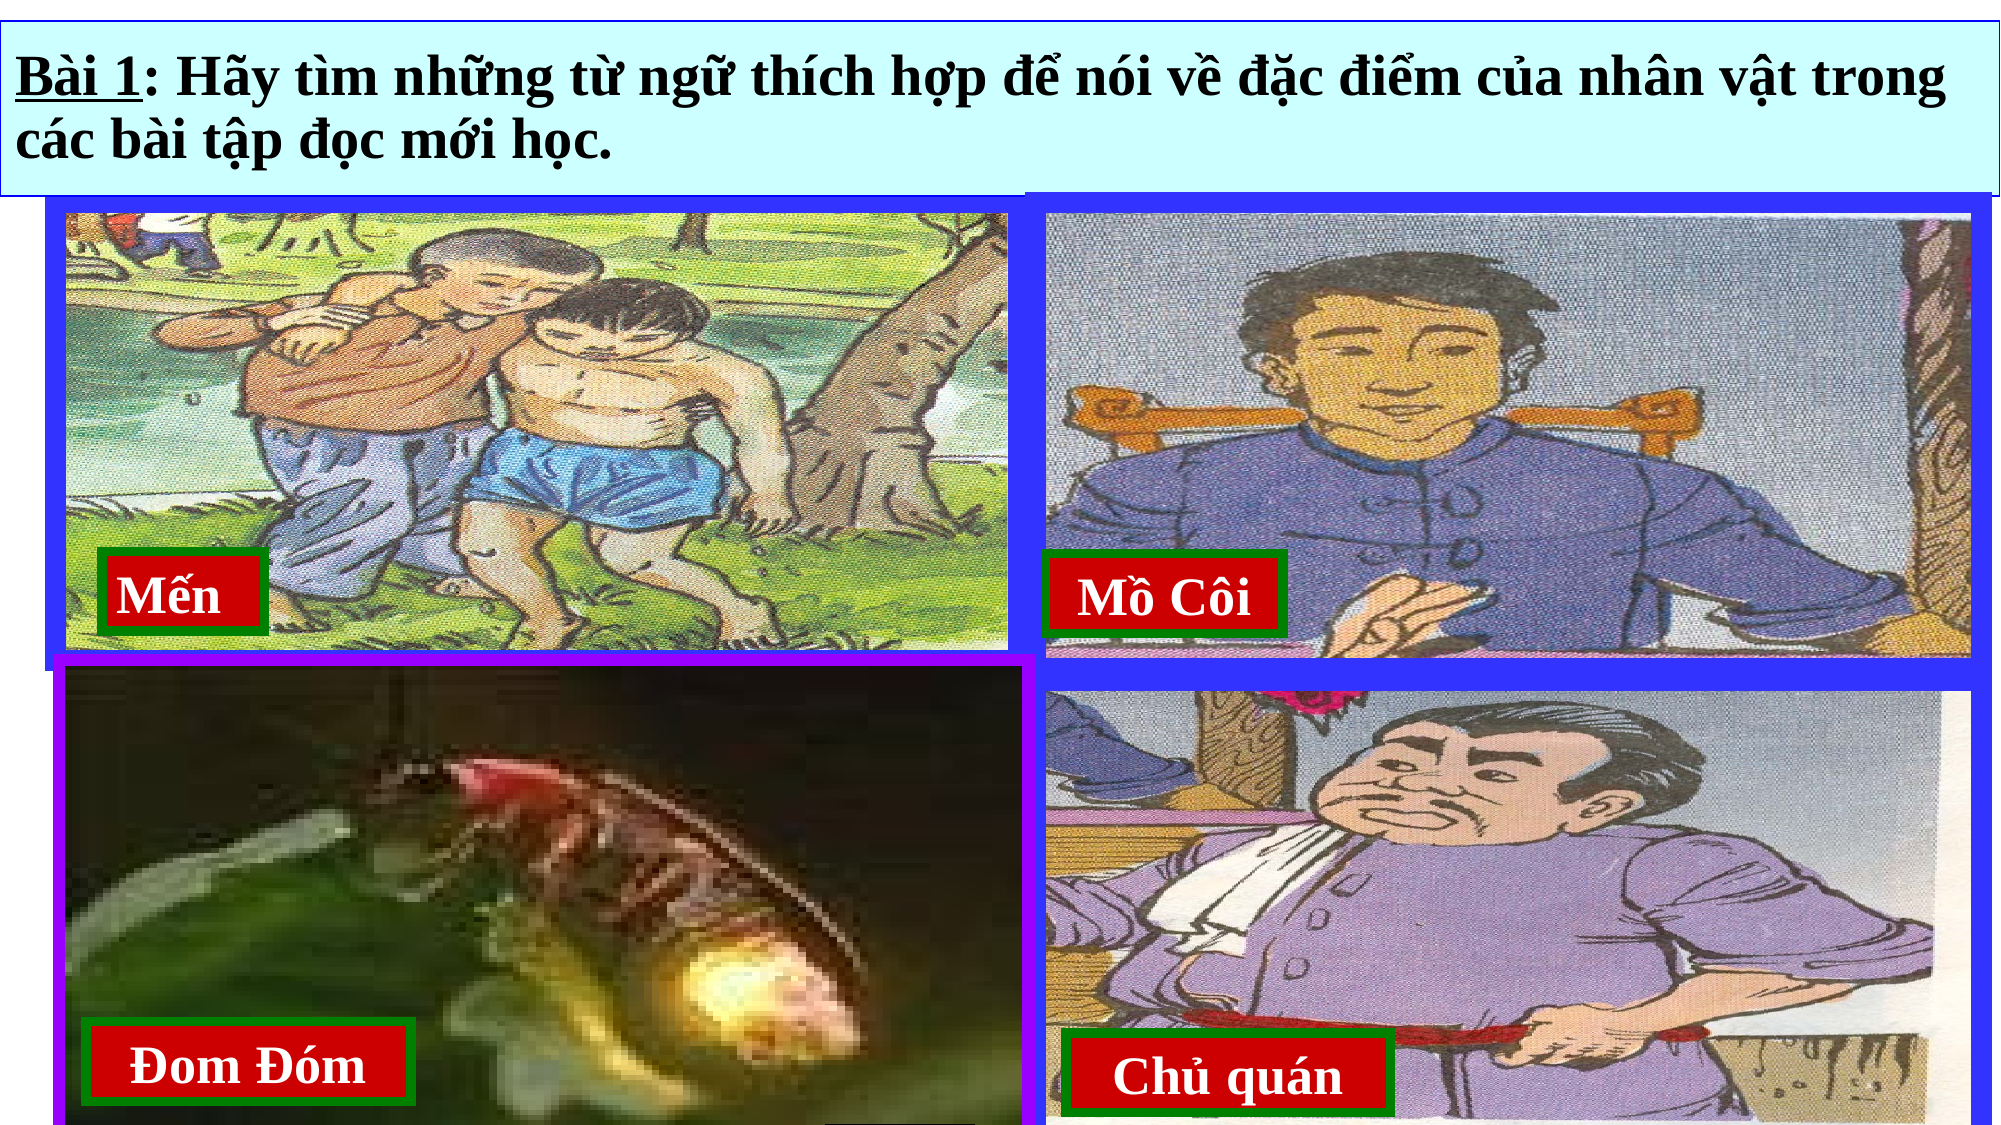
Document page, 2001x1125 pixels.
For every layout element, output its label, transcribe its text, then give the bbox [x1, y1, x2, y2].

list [65, 212, 1008, 650]
title Bài 1: Hãy tìm những từ ngữ thích hợp để nói về đặc điểm của nhân vật trong các bài tập đọc mới học. [0, 21, 2000, 197]
picture [65, 666, 1023, 1125]
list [1045, 212, 1972, 659]
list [1045, 691, 1972, 1125]
